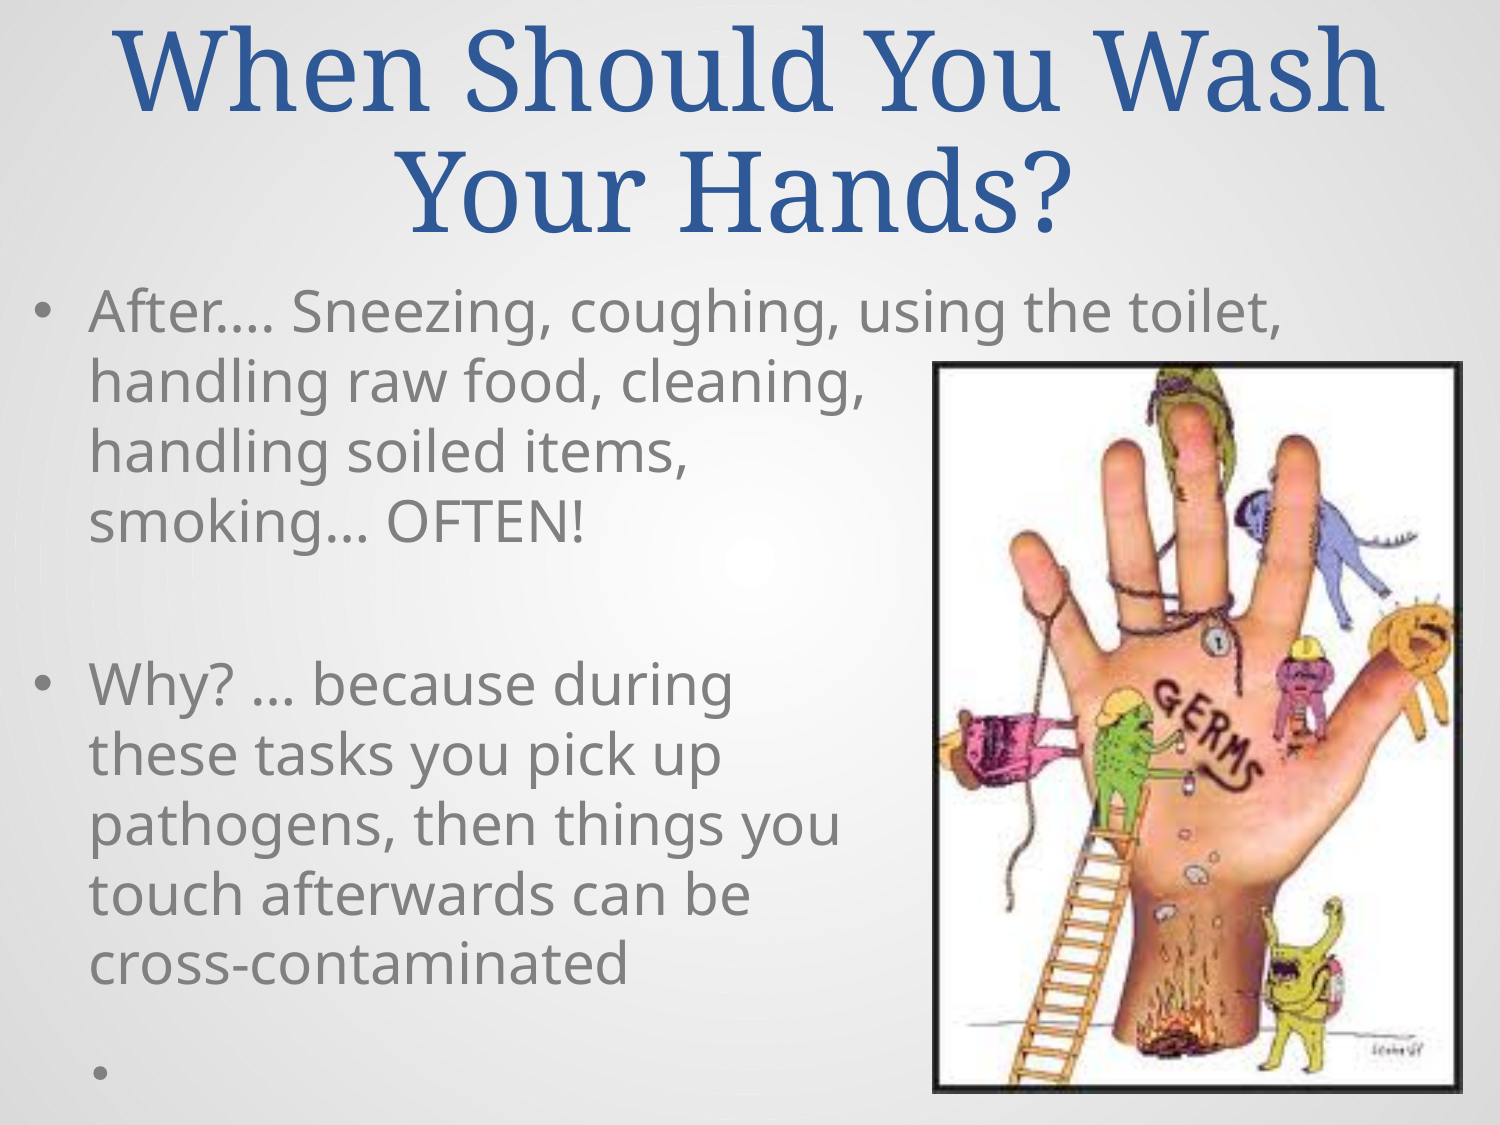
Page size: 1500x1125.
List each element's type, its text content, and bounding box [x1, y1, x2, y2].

title When Should You Wash Your Hands? [75, 0, 1425, 263]
list After…. Sneezing, coughing, using the toilet, handling raw food, cleaning, handling soiled items, smoking… OFTEN! Why? … because during these tasks you pick up pathogens, then things you touch afterwards can be cross-contaminated [17, 267, 1368, 1010]
picture [931, 361, 1463, 1095]
